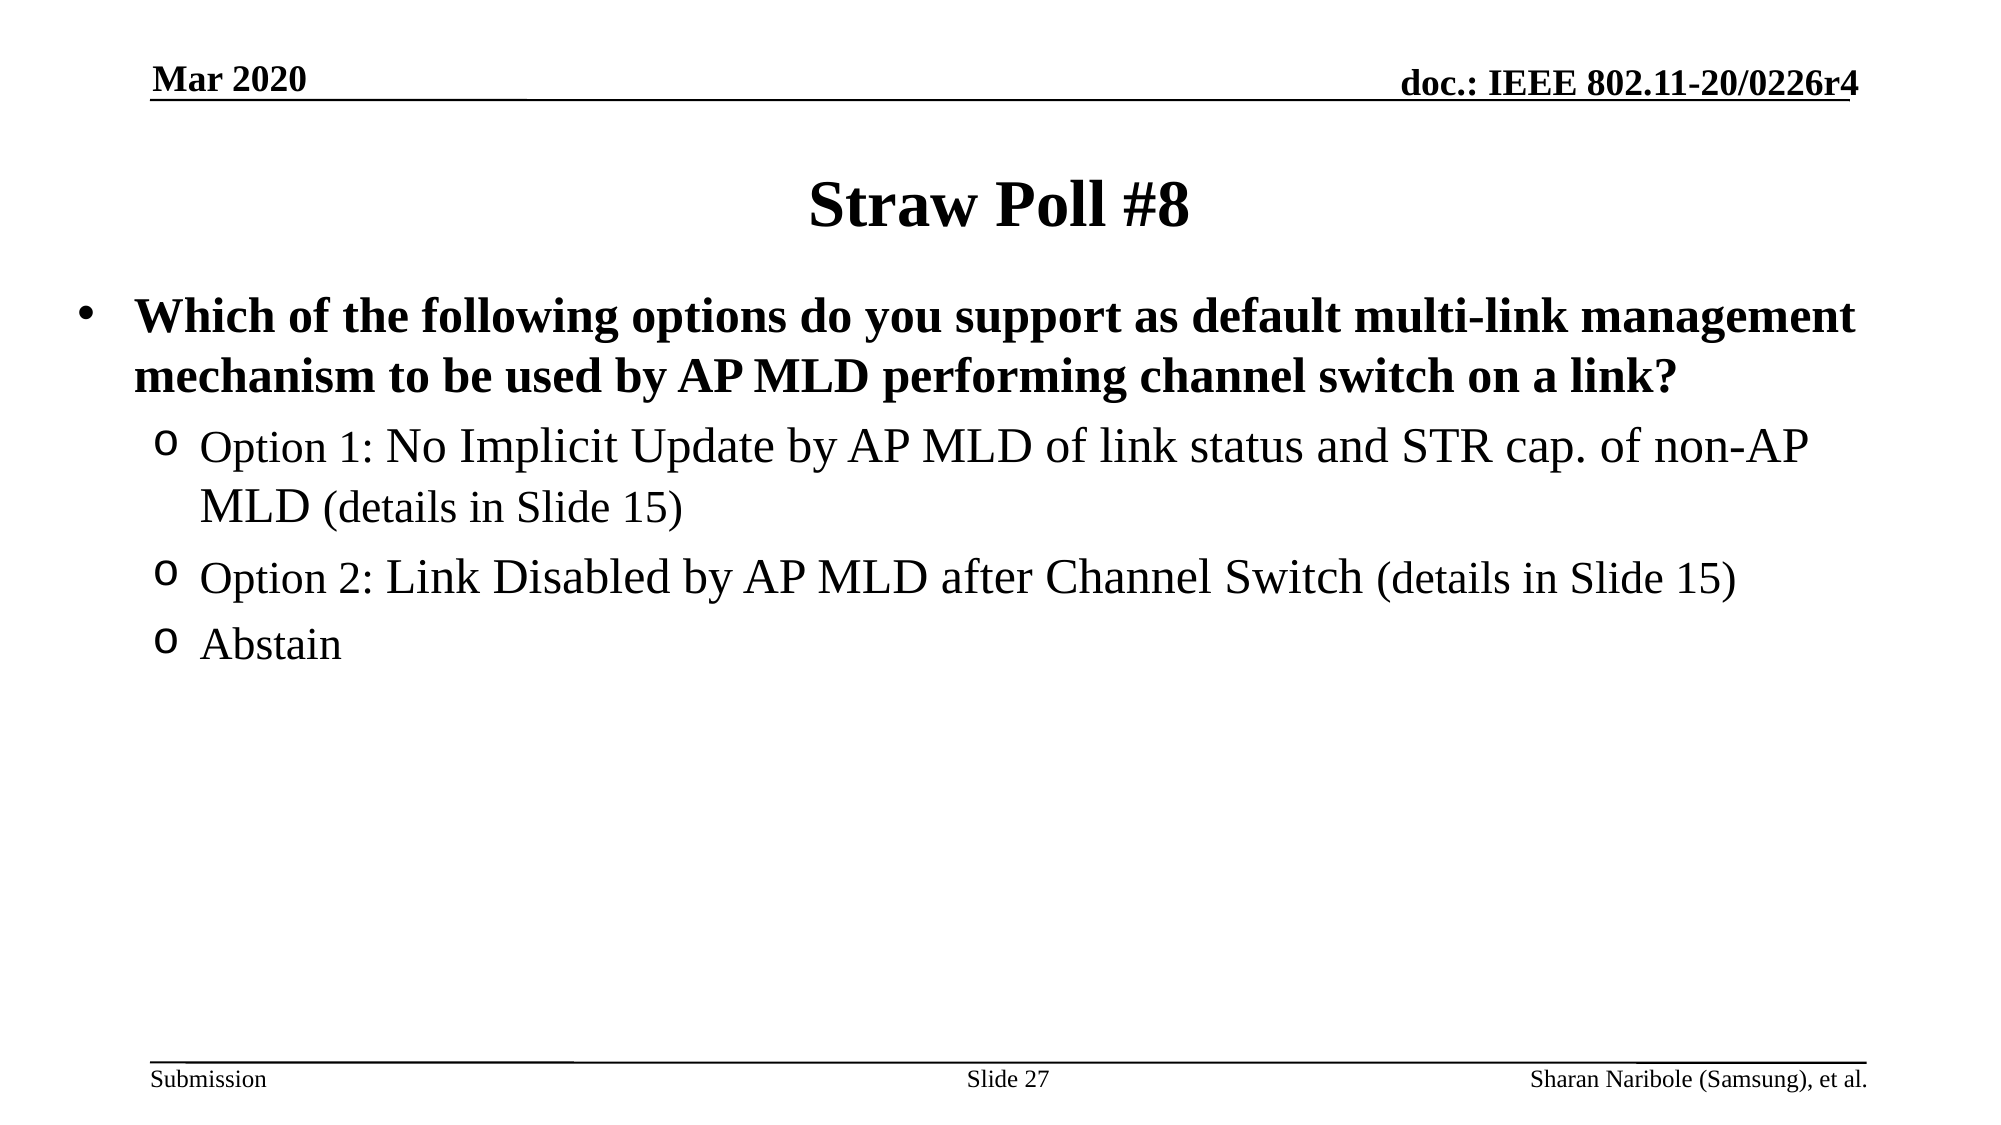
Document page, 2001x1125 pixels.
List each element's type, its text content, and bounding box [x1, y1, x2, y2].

title Straw Poll #8 [149, 112, 1850, 274]
footer Sharan Naribole (Samsung), et al. [1171, 1061, 1869, 1093]
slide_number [152, 54, 563, 100]
list Which of the following options do you support as default multi-link management mechanism to be used by AP MLD performing channel switch on a link? Option 1: No Implicit Update by AP MLD of link status and STR cap. of non-AP MLD (details in Slide 15) Option 2: Link Disabled by AP MLD after Channel Switch (details in Slide 15) Abstain [62, 274, 1875, 950]
slide_number Slide 27 [950, 1061, 1067, 1123]
